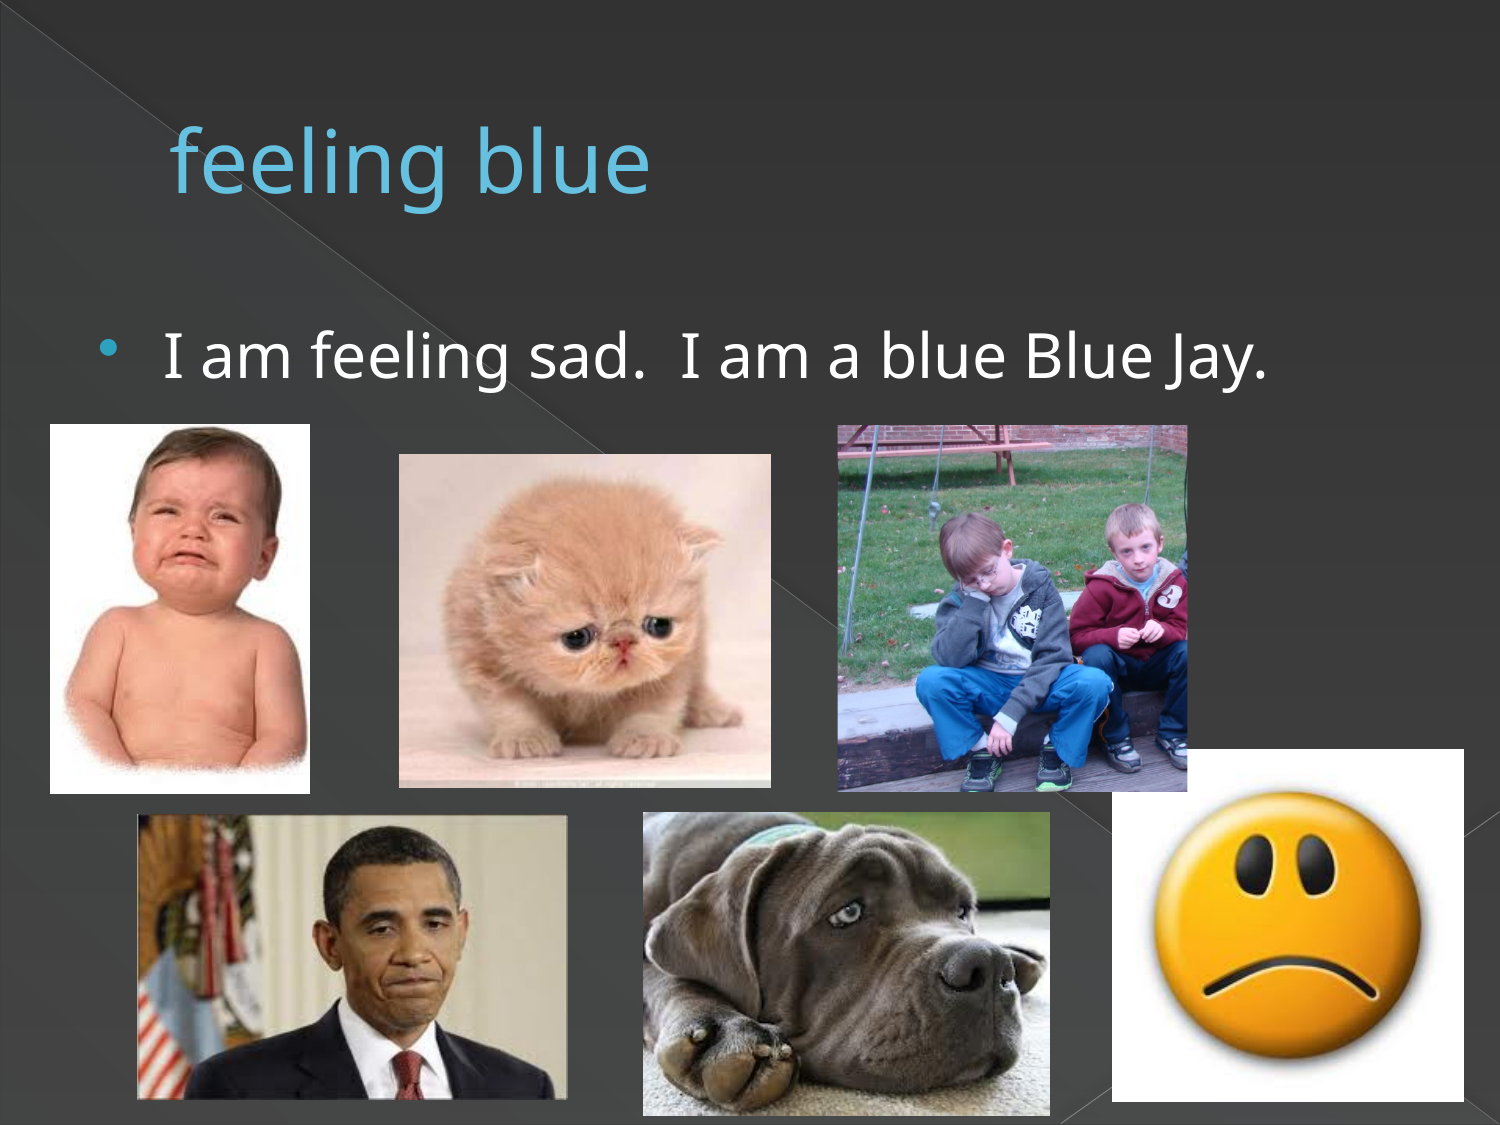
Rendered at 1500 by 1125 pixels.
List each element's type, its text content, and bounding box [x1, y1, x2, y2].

picture [49, 424, 310, 794]
title feeling blue [75, 43, 1425, 274]
picture [643, 812, 1051, 1116]
picture [399, 454, 771, 788]
picture [837, 424, 1465, 1102]
list I am feeling sad. I am a blue Blue Jay. [75, 308, 1425, 1059]
picture [137, 813, 568, 1101]
